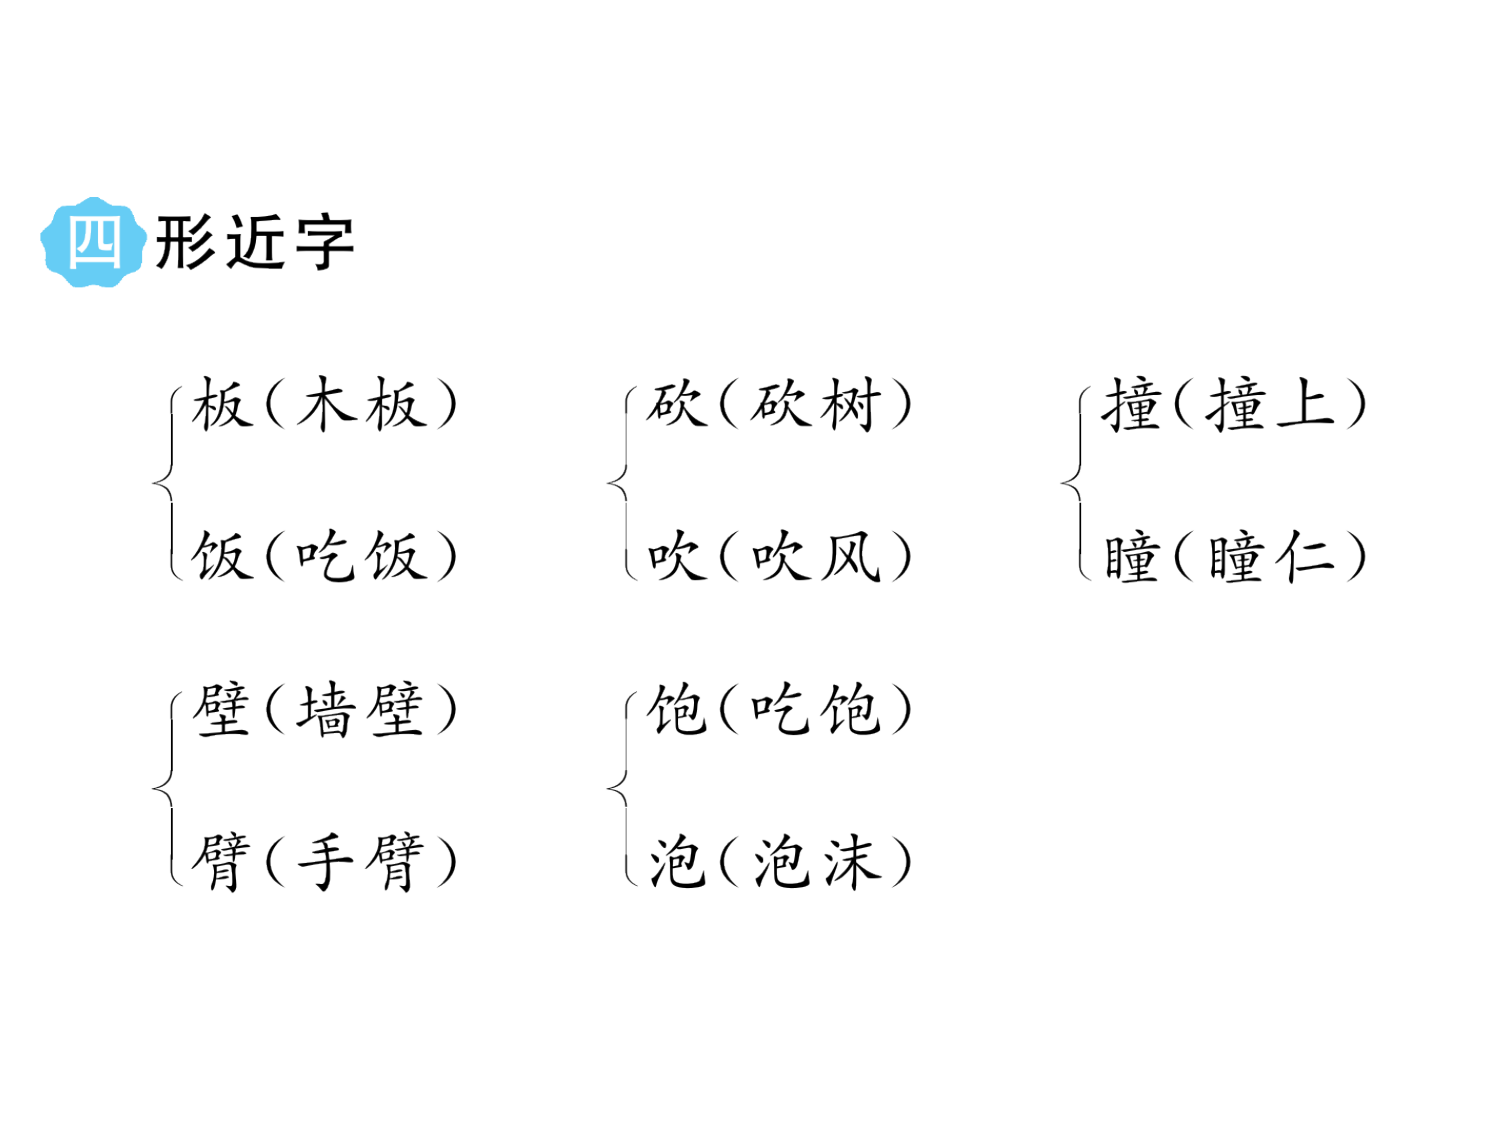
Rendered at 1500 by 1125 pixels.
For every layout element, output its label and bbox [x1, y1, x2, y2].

picture [35, 177, 1453, 965]
